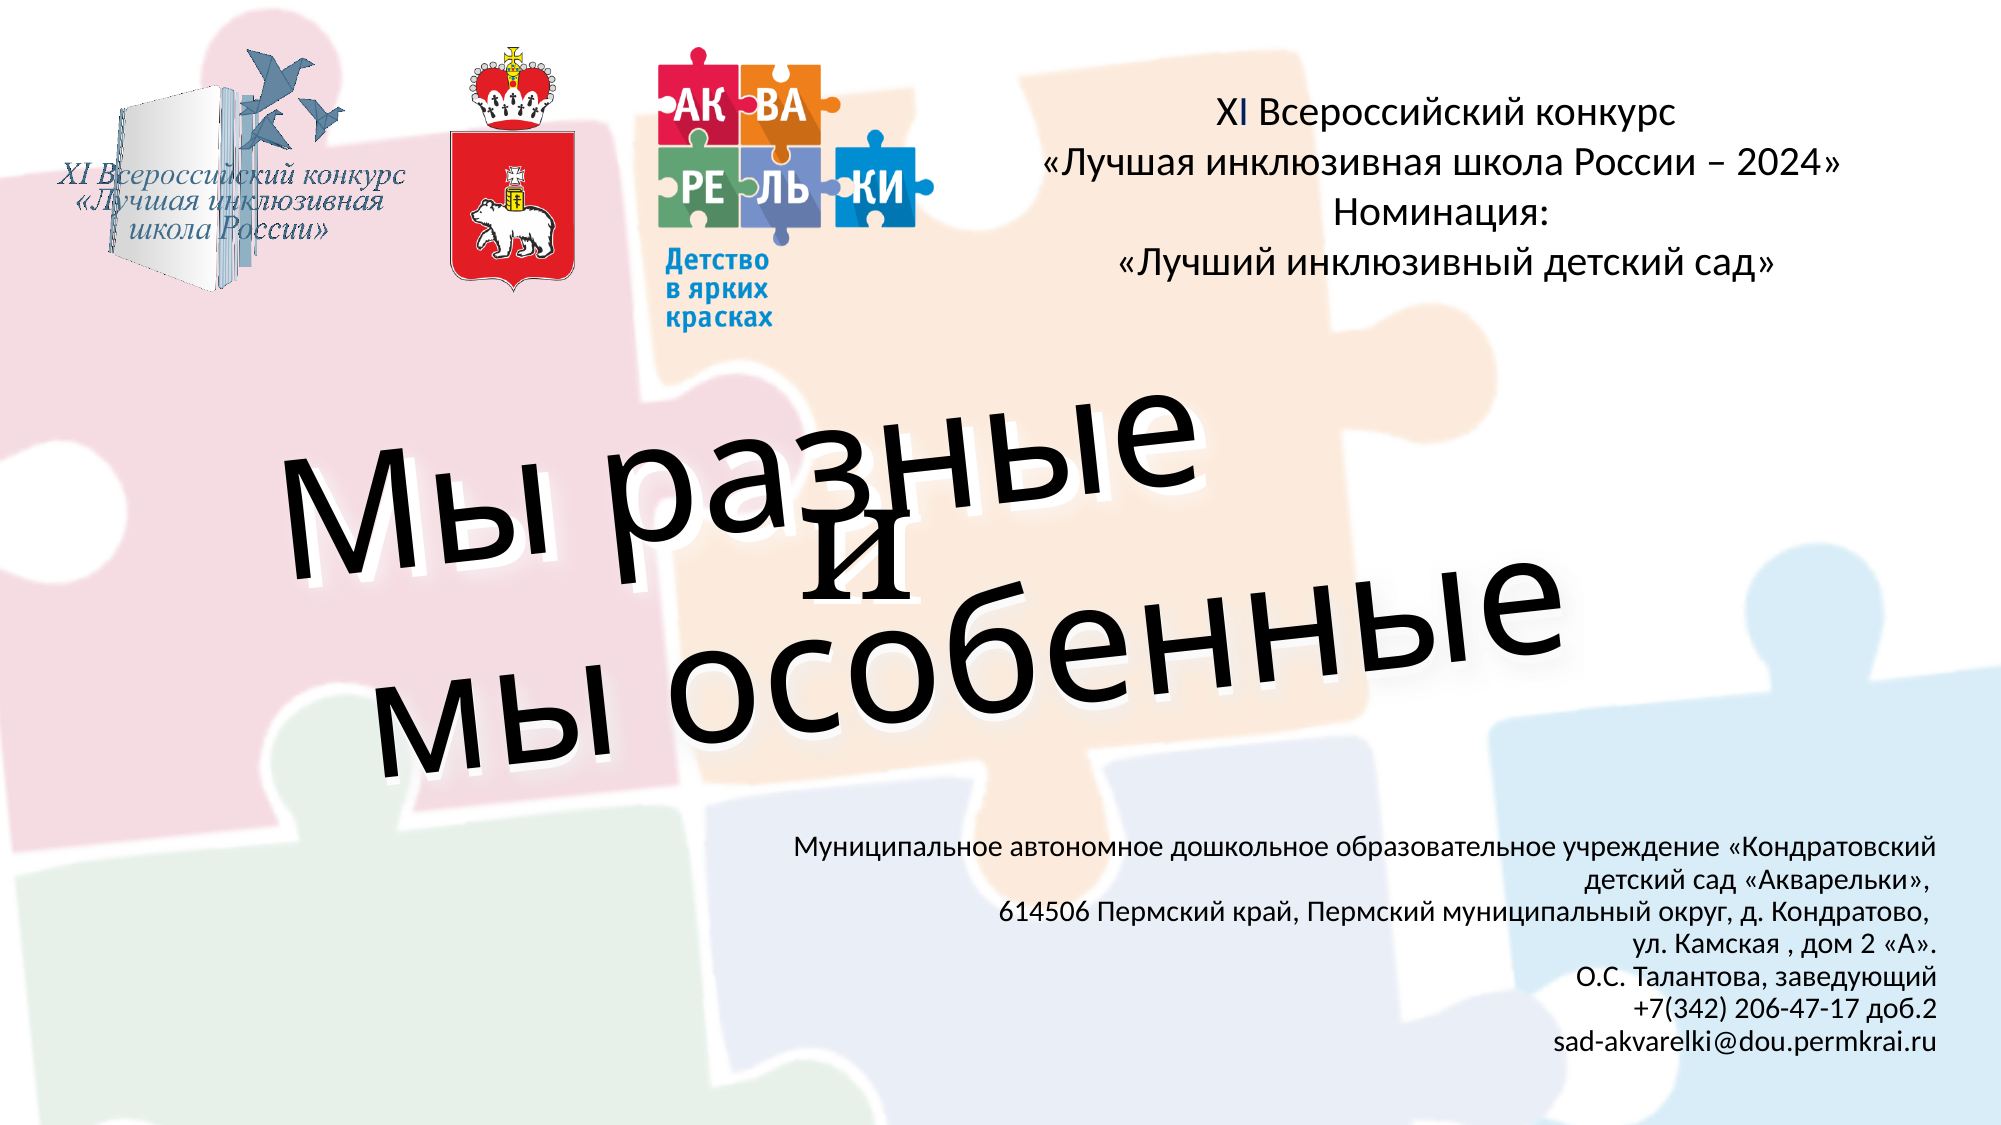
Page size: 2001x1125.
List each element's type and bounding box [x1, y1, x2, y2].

picture [0, 0, 2000, 1125]
text_box [93, 348, 1621, 763]
text_box [82, 339, 1620, 755]
